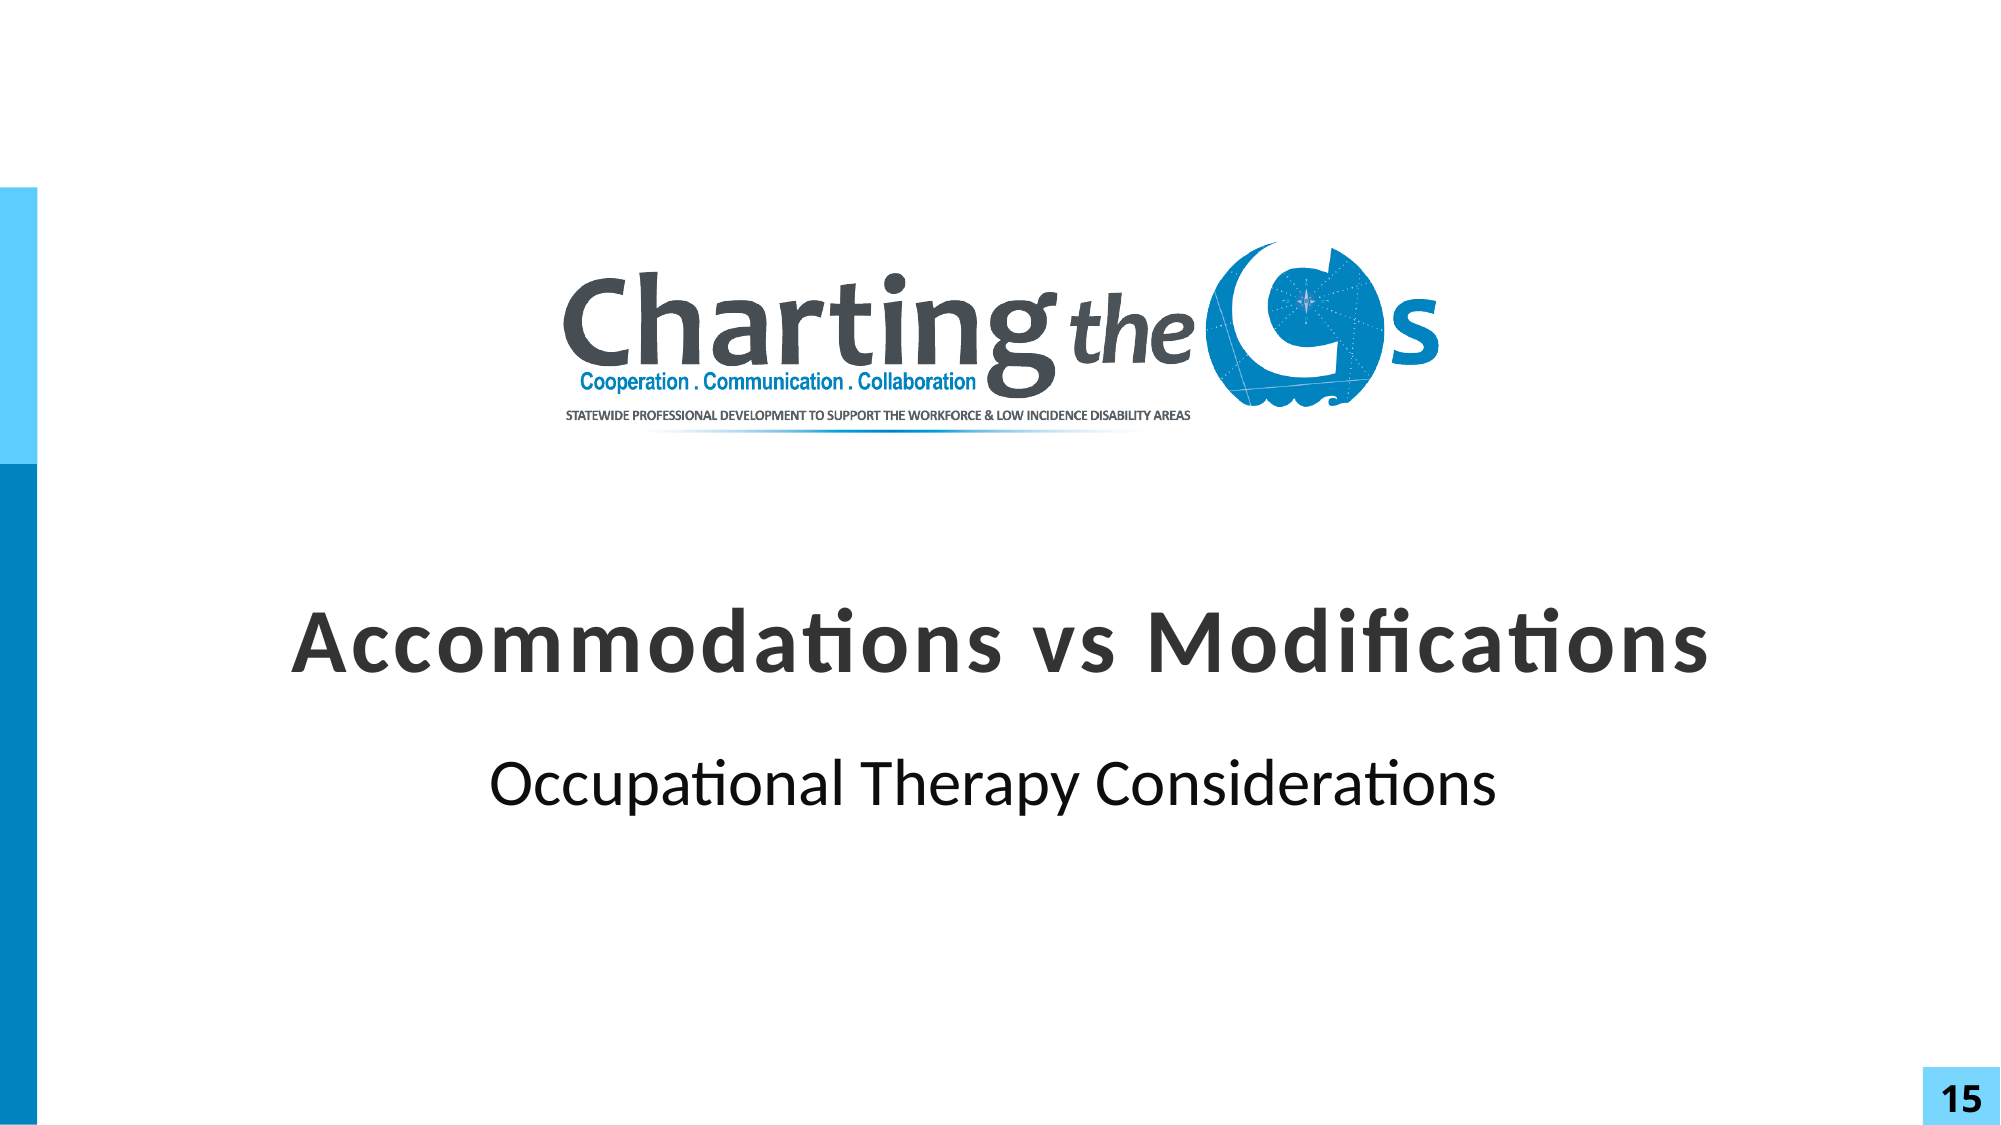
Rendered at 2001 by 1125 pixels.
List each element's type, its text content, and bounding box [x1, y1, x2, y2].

subtitle Occupational Therapy Considerations [97, 730, 1906, 934]
picture [563, 237, 1439, 433]
title Accommodations vs Modifications [99, 576, 1904, 716]
